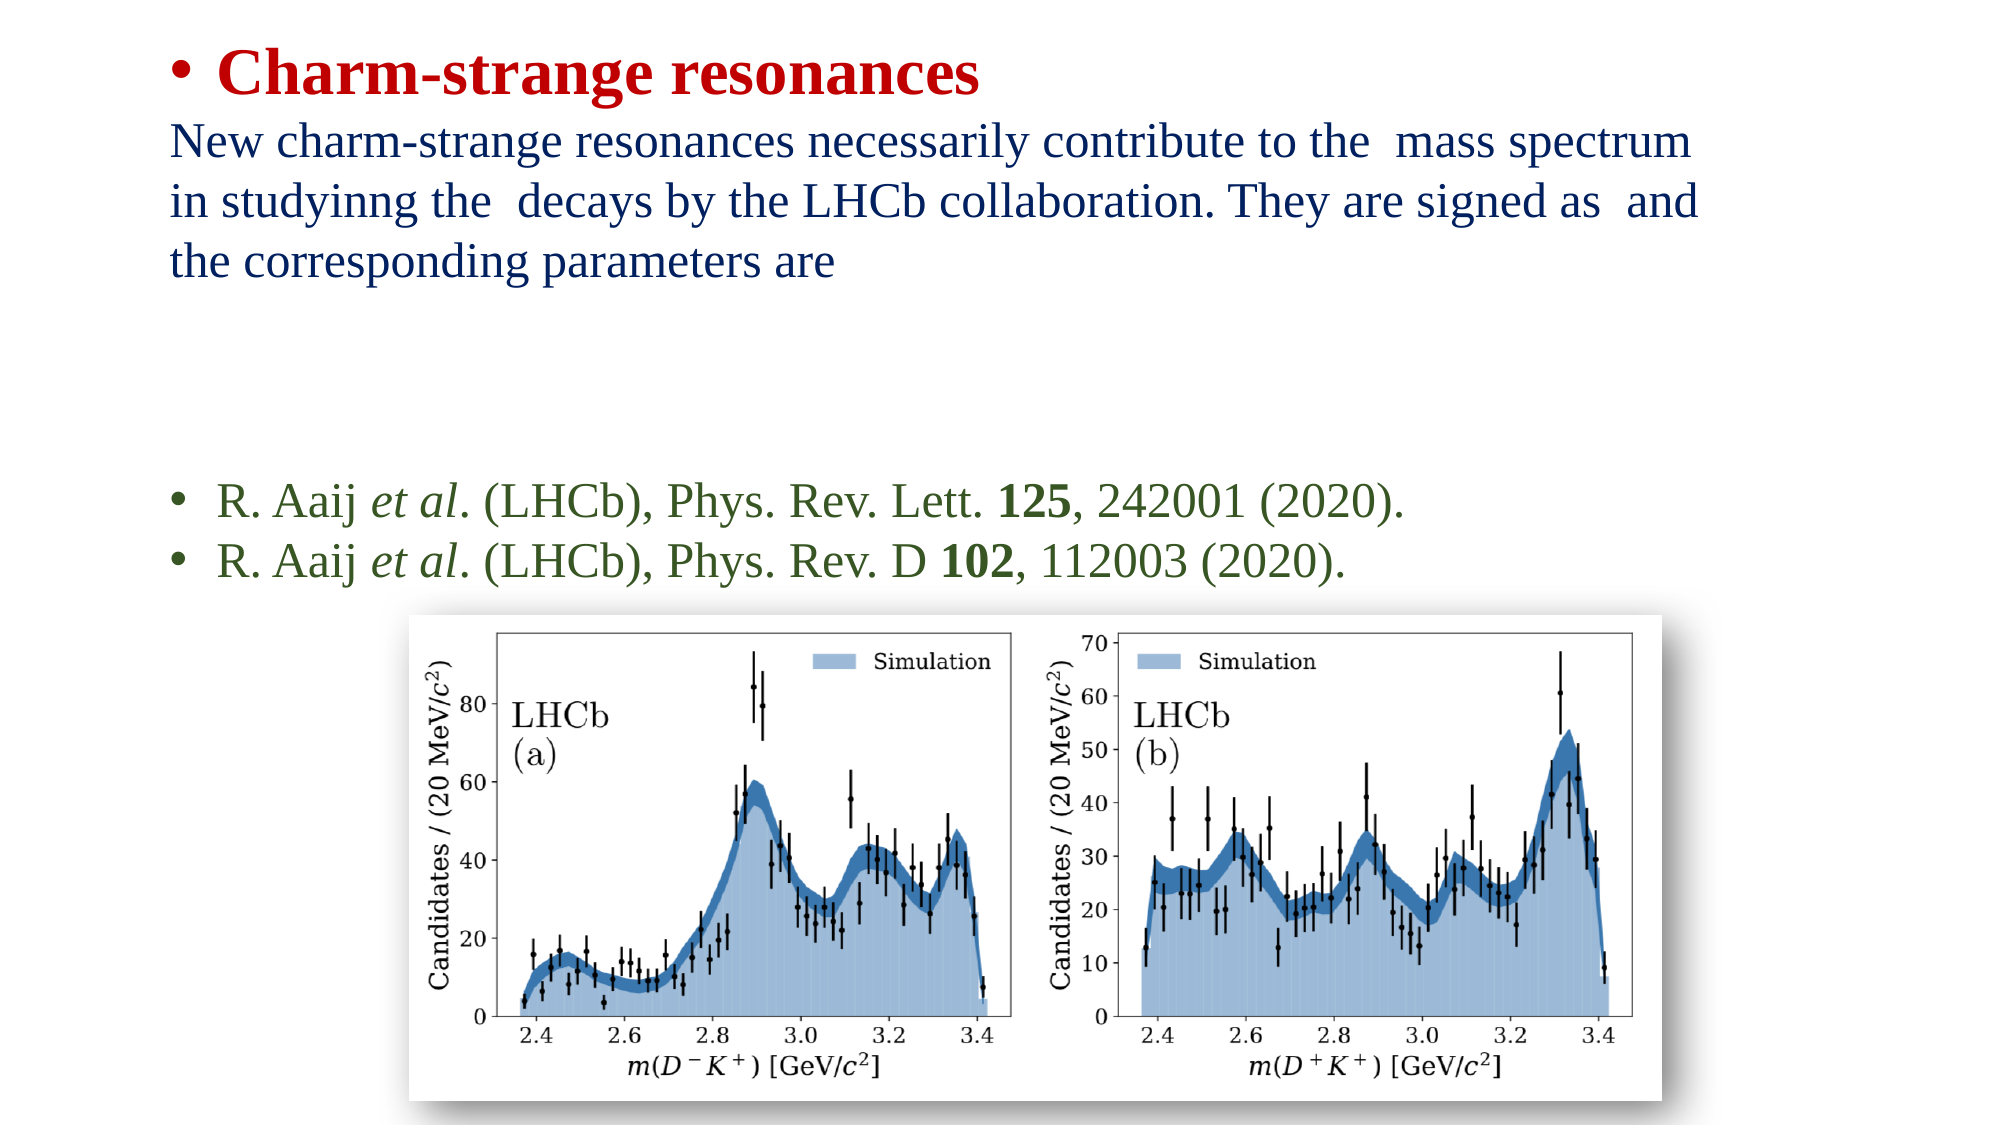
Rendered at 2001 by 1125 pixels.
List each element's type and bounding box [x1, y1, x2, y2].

list [408, 615, 1662, 1101]
